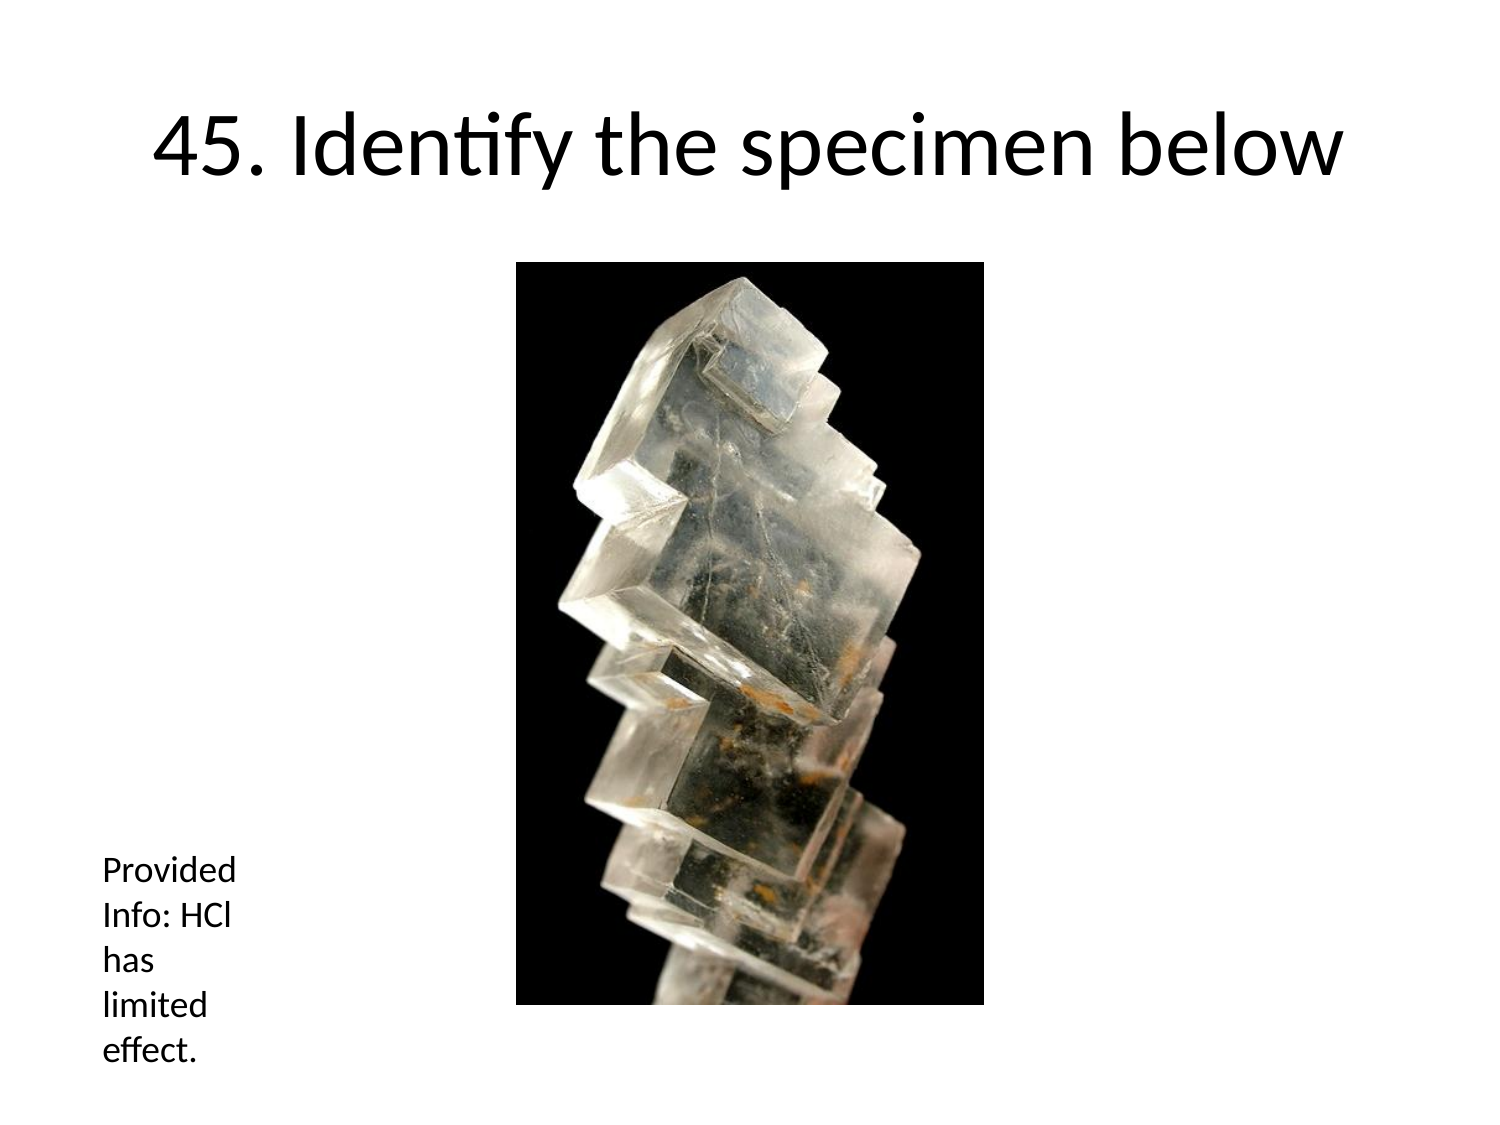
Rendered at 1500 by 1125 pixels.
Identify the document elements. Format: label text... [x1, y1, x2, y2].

title 45. Identify the specimen below [75, 45, 1425, 233]
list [515, 262, 985, 1006]
text_box Provided Info: HCl has limited effect. [87, 837, 263, 1078]
